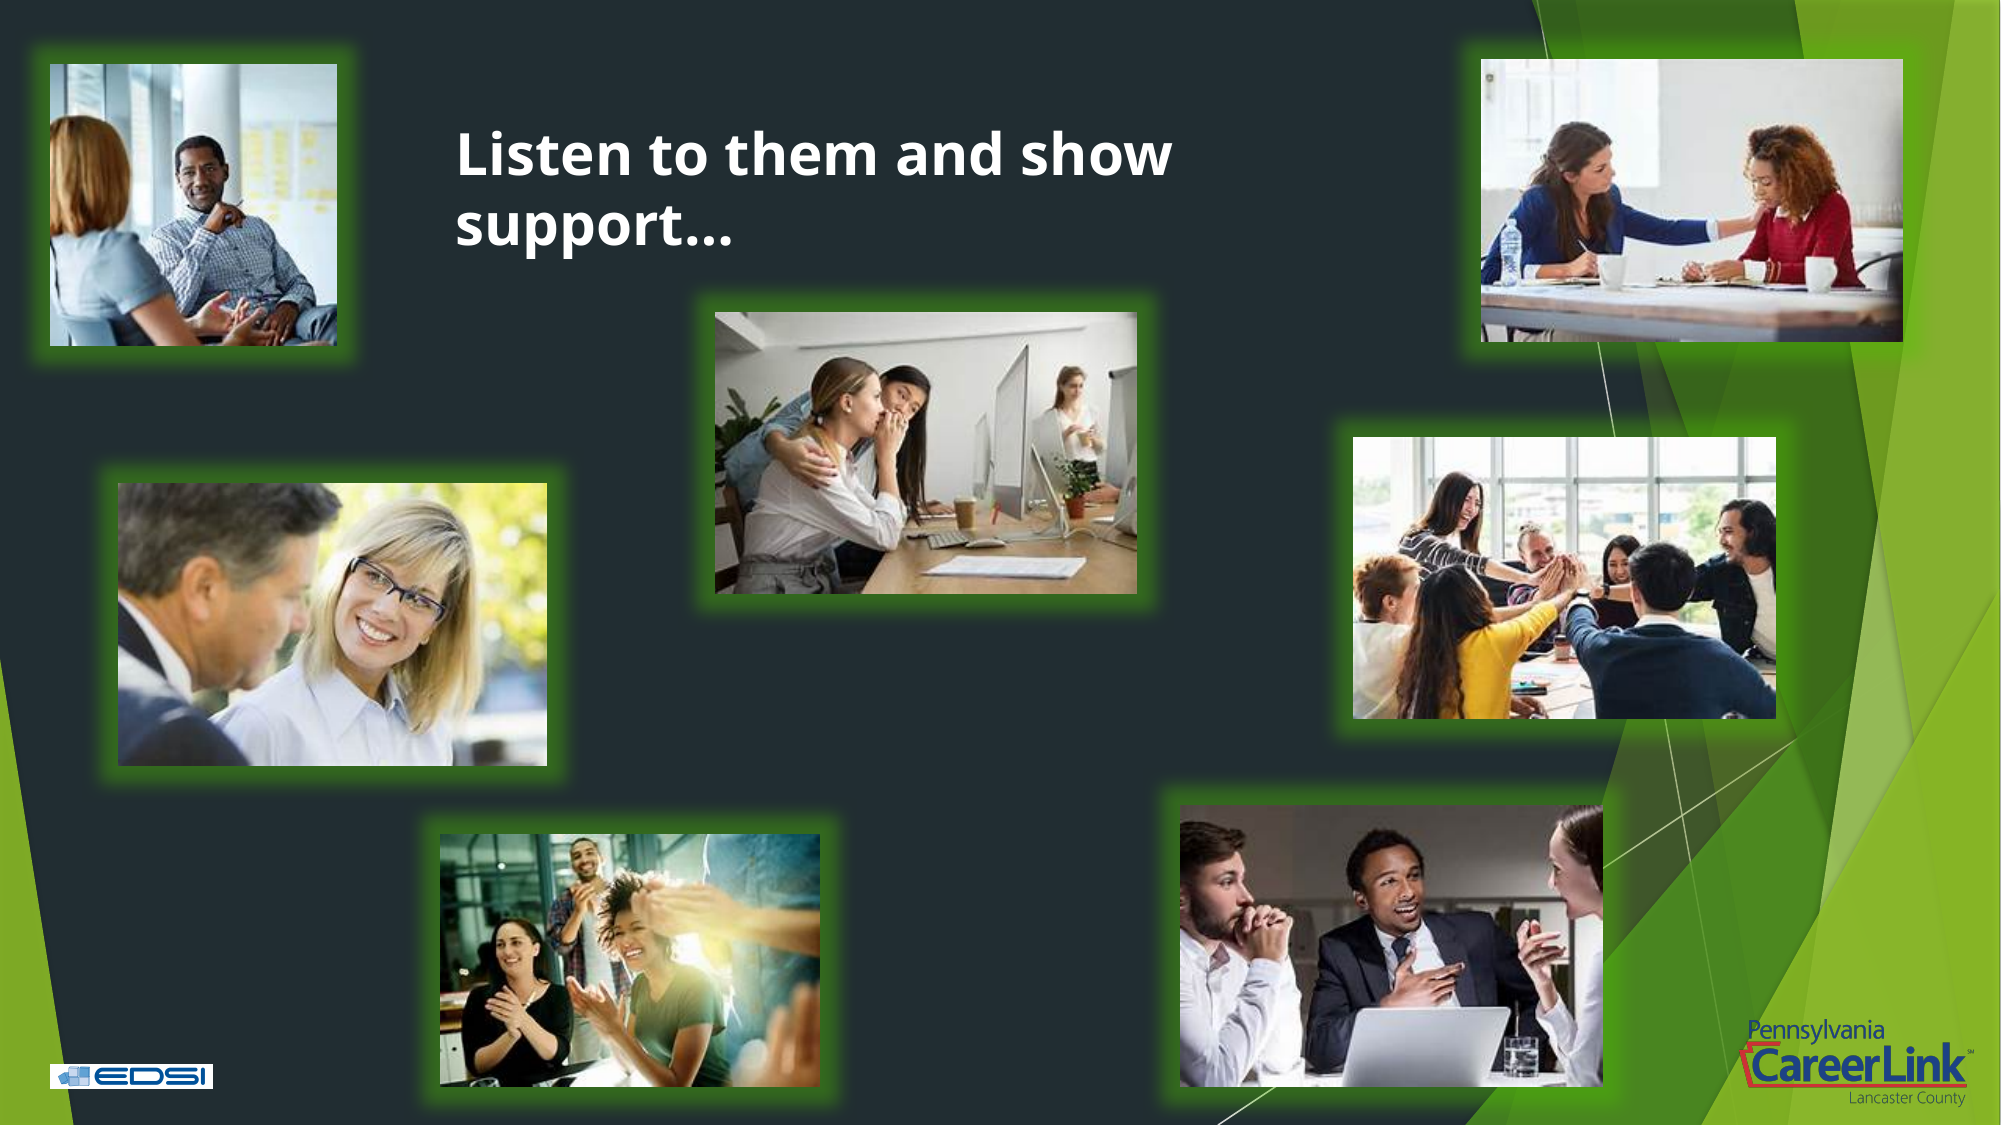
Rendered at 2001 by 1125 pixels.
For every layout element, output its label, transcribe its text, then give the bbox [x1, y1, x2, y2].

picture [1179, 804, 1603, 1088]
picture [1738, 1018, 1975, 1111]
picture [440, 833, 821, 1088]
picture [50, 64, 338, 347]
picture [714, 311, 1138, 594]
picture [1353, 437, 1777, 720]
picture [1480, 59, 1904, 342]
picture [50, 1064, 213, 1090]
picture [118, 483, 548, 766]
text_box Listen to them and show support… [440, 110, 1456, 265]
